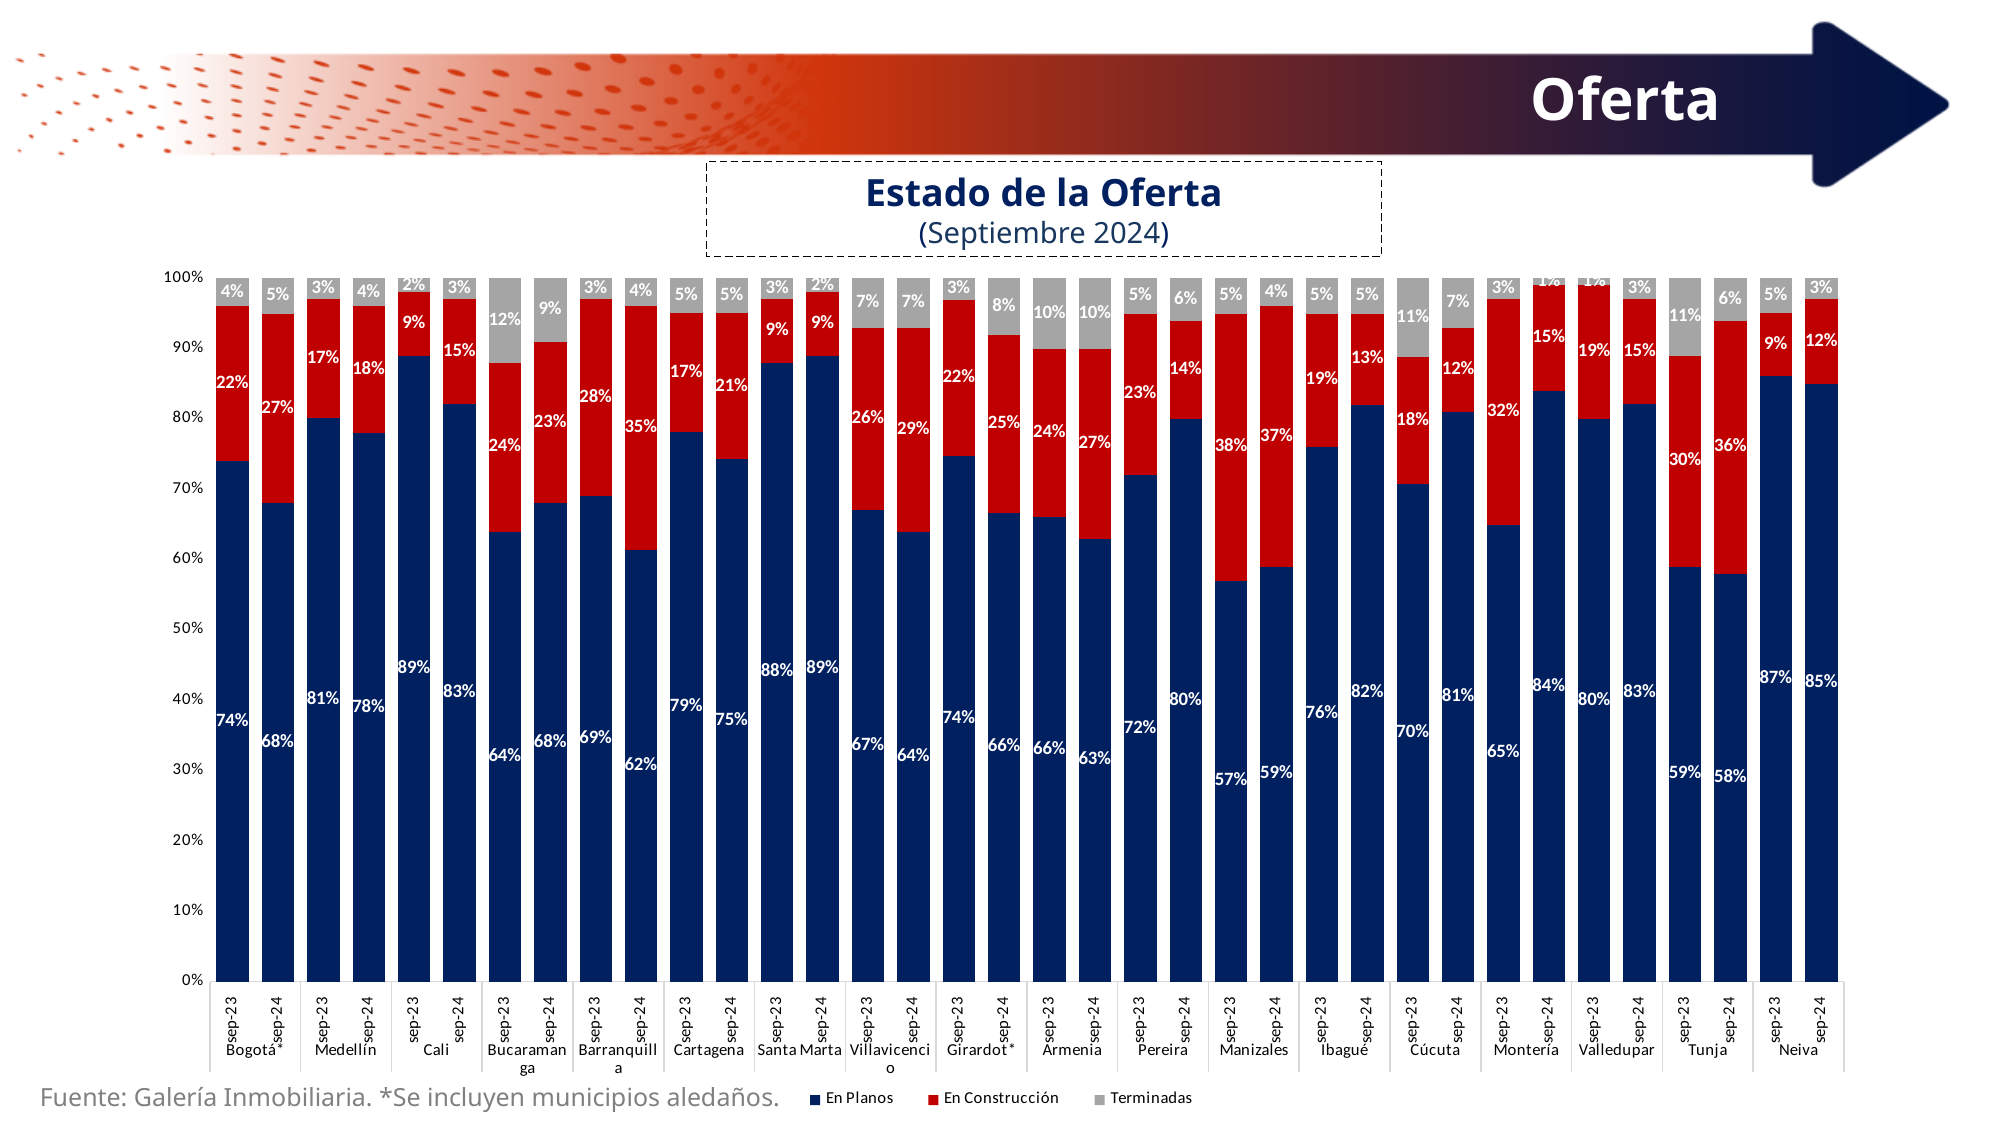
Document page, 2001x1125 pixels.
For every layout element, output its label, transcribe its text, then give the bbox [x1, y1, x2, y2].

text_box Fuente: Galería Inmobiliaria. *Se incluyen municipios aledaños. [24, 1073, 130, 1119]
text_box Estado de la Oferta (Septiembre 2024) [706, 196, 1382, 257]
chart [130, 257, 1872, 1120]
picture [0, 0, 2000, 196]
